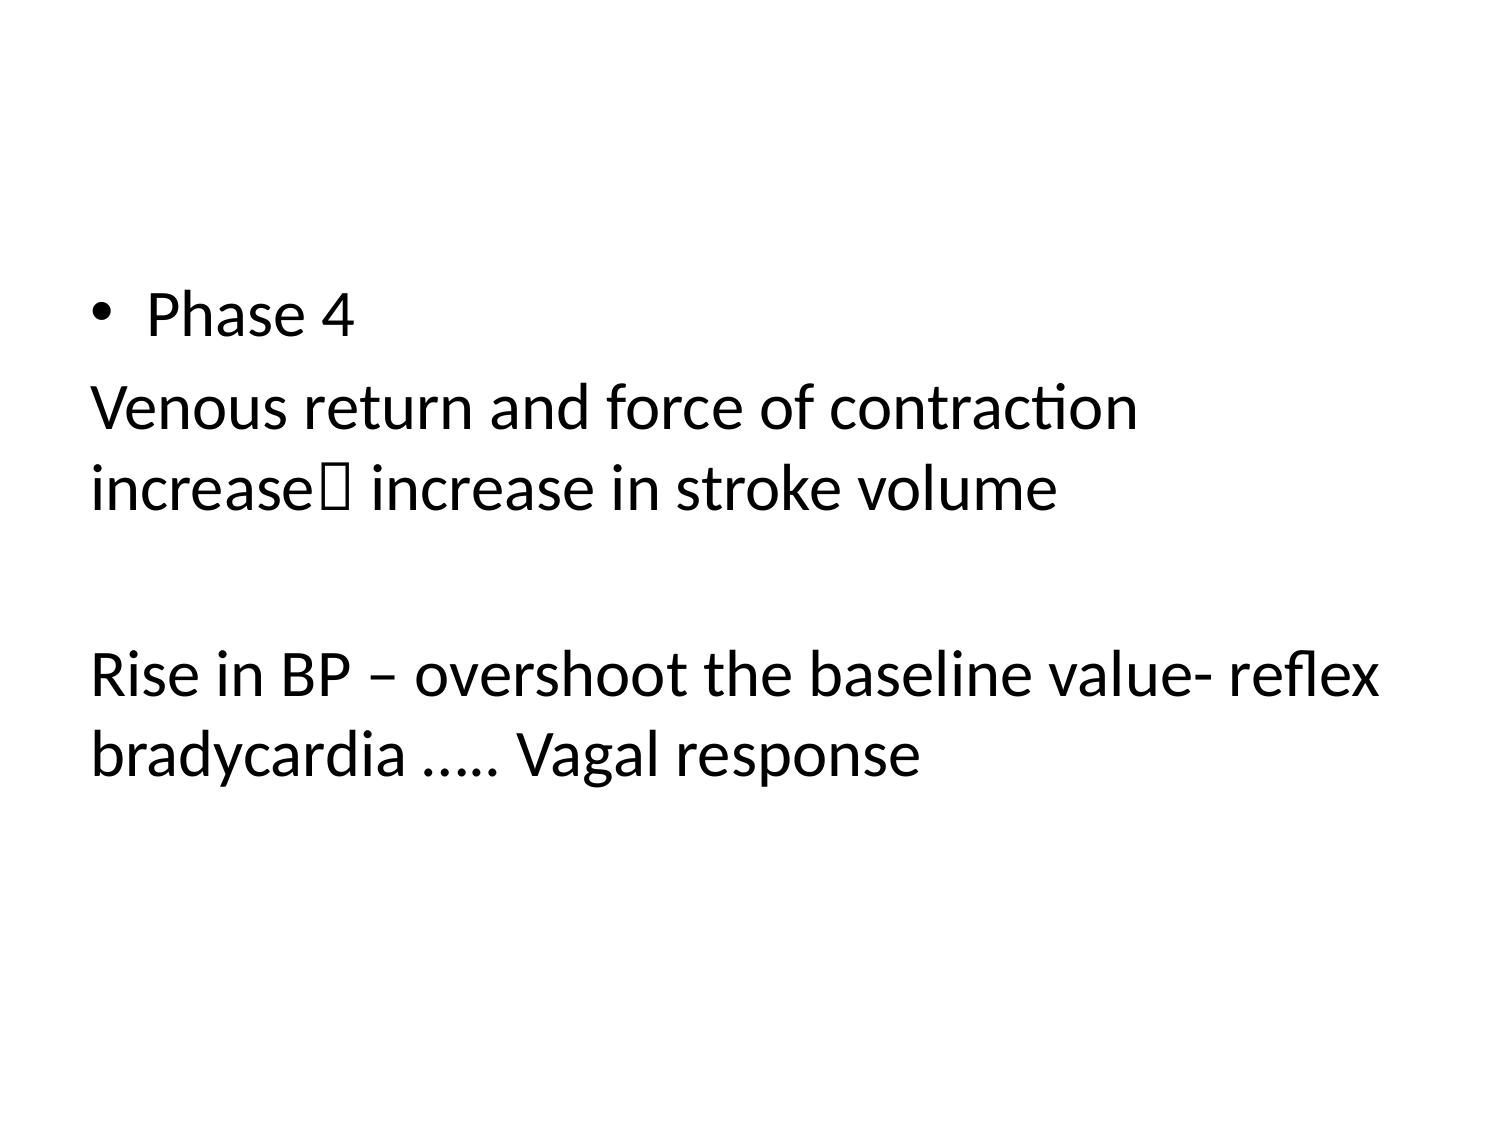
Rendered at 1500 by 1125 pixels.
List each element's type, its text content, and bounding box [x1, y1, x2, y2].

list Phase 4 Venous return and force of contraction increase increase in stroke volume Rise in BP – overshoot the baseline value- reflex bradycardia ….. Vagal response [75, 262, 1425, 1005]
